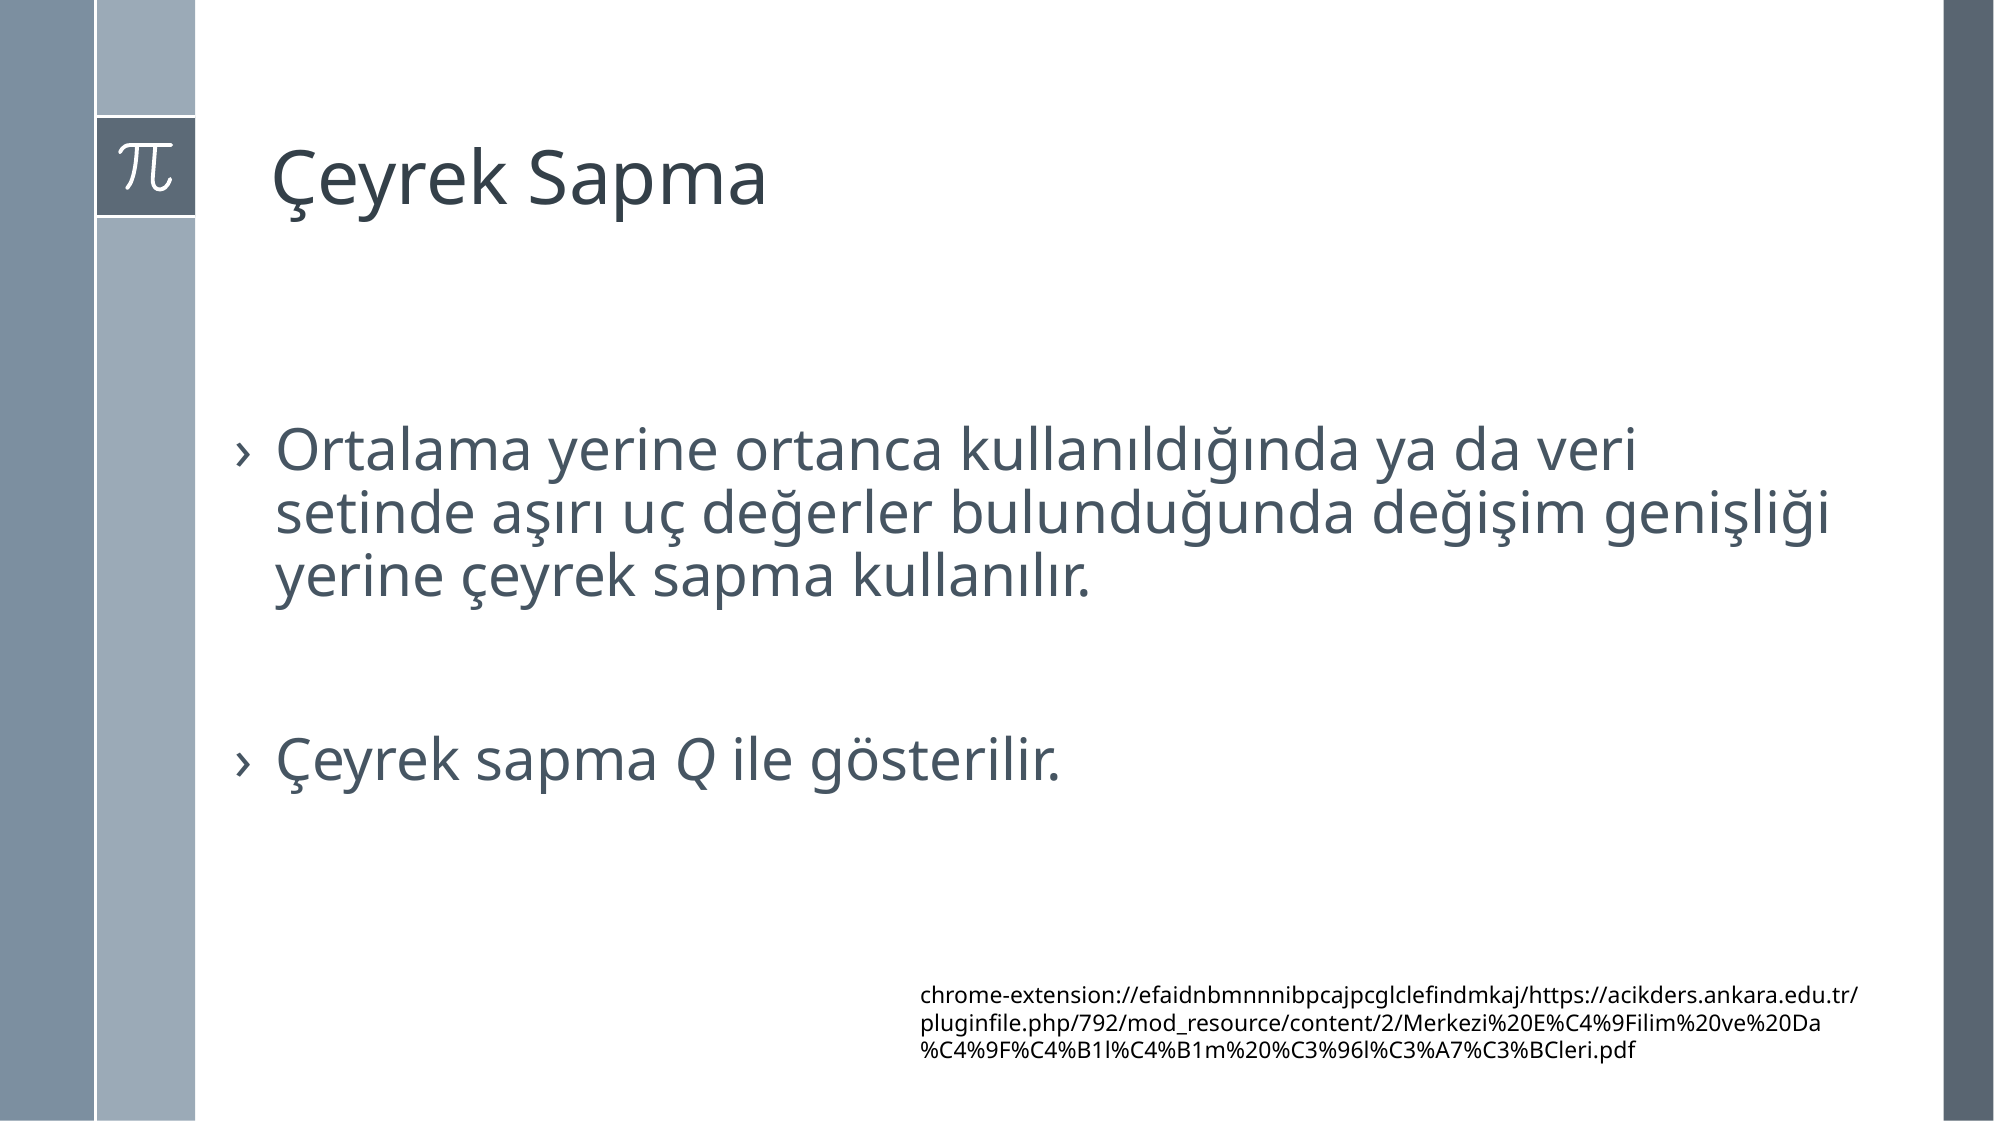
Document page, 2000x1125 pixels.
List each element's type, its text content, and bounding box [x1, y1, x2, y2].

title Çeyrek Sapma [255, 24, 1861, 229]
text_box chrome-extension://efaidnbmnnnibpcajpcglclefindmkaj/https://acikders.ankara.edu.tr/pluginfile.php/792/mod_resource/content/2/Merkezi%20E%C4%9Filim%20ve%20Da%C4%9F%C4%B1l%C4%B1m%20%C3%96l%C3%A7%C3%BCleri.pdf [905, 973, 1908, 1071]
text_box Ortalama yerine ortanca kullanıldığında ya da veri setinde aşırı uç değerler bulunduğunda değişim genişliği yerine çeyrek sapma kullanılır. Çeyrek sapma Q ile gösterilir. [220, 412, 1867, 1013]
